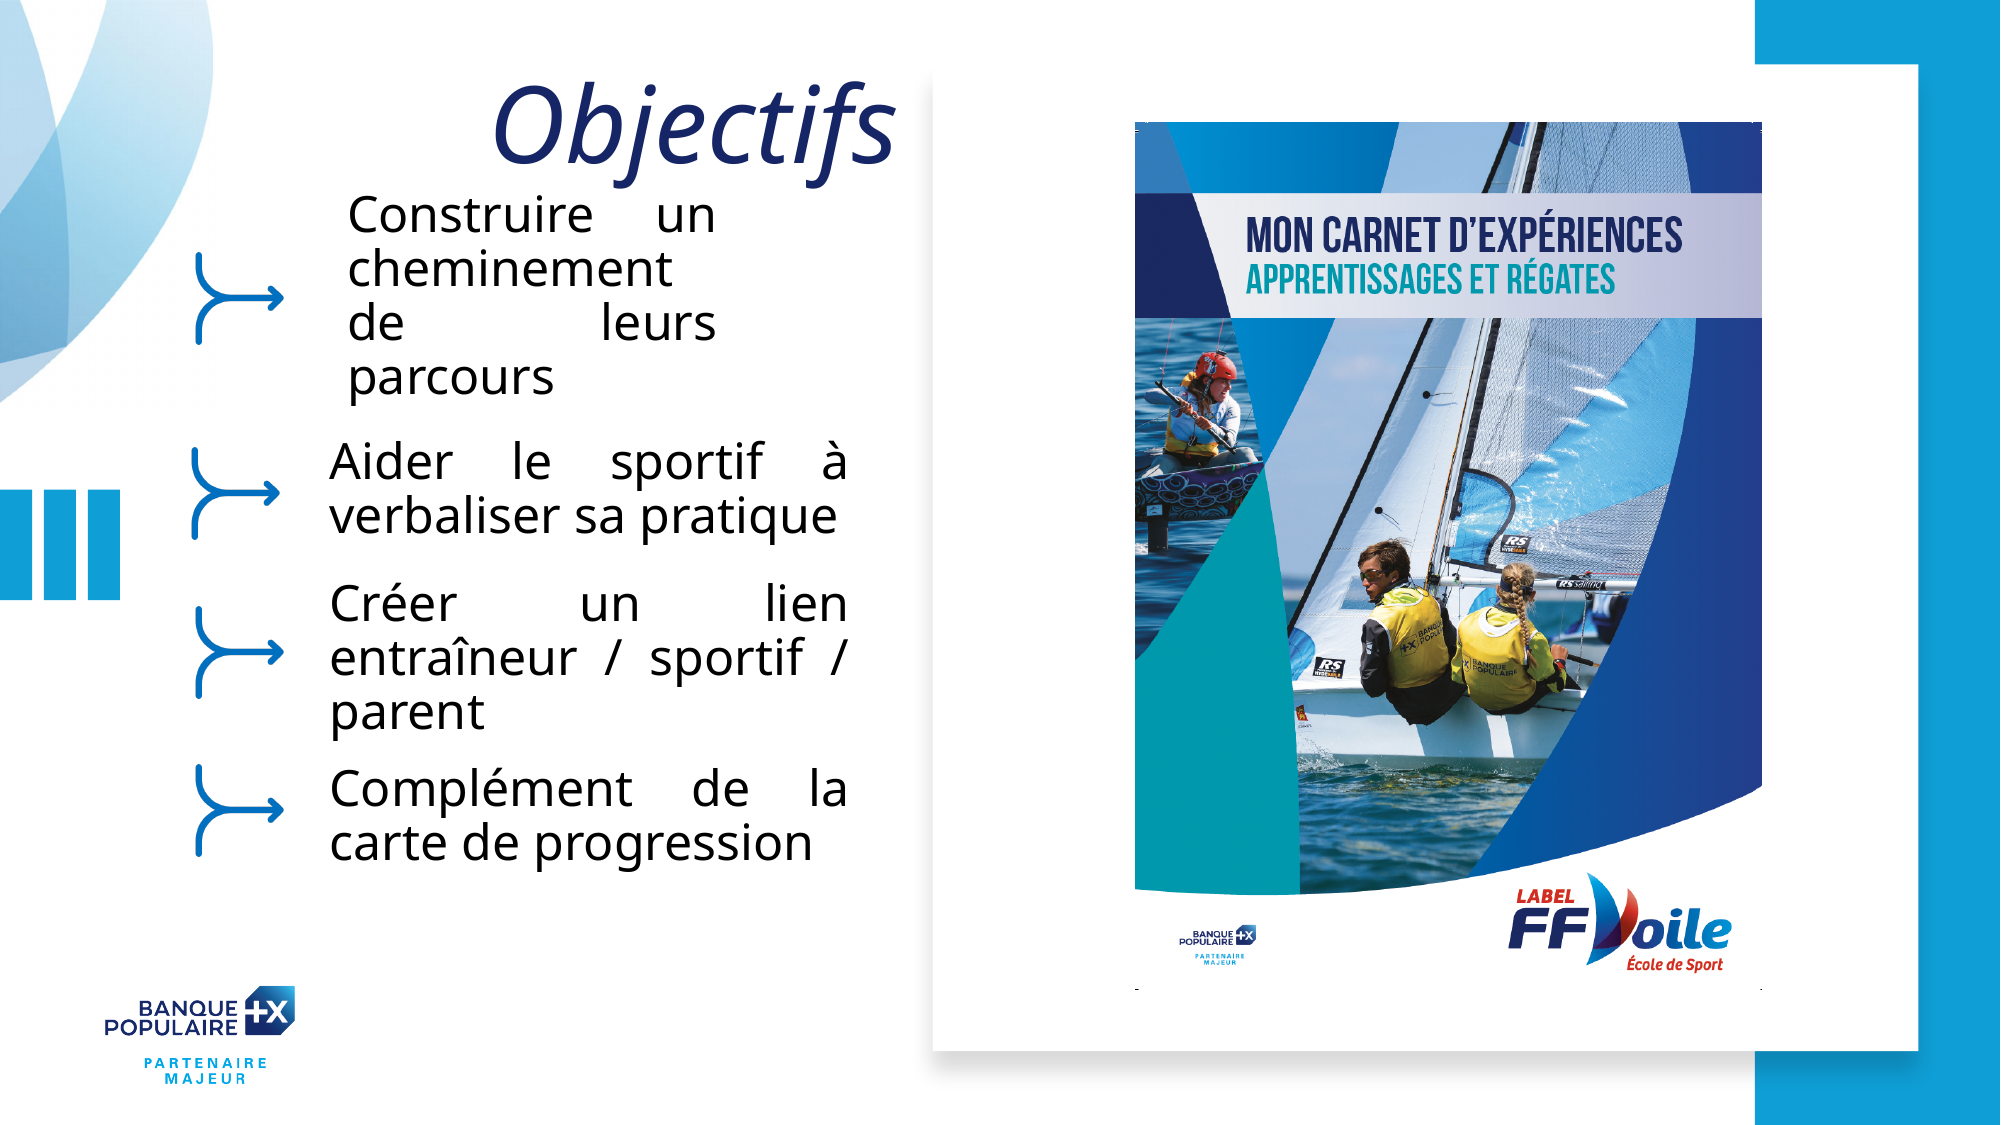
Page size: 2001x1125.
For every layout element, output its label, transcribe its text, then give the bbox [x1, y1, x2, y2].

text_box [931, 63, 1920, 1053]
text_box [0, 0, 1753, 1125]
picture [15, 951, 357, 1125]
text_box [163, 221, 734, 373]
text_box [160, 417, 865, 569]
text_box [163, 576, 865, 728]
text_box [0, 489, 121, 601]
picture [1134, 121, 1762, 994]
text_box [1753, 0, 2000, 1125]
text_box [163, 734, 865, 886]
title Objectifs [473, 64, 1136, 196]
picture [0, 0, 226, 408]
